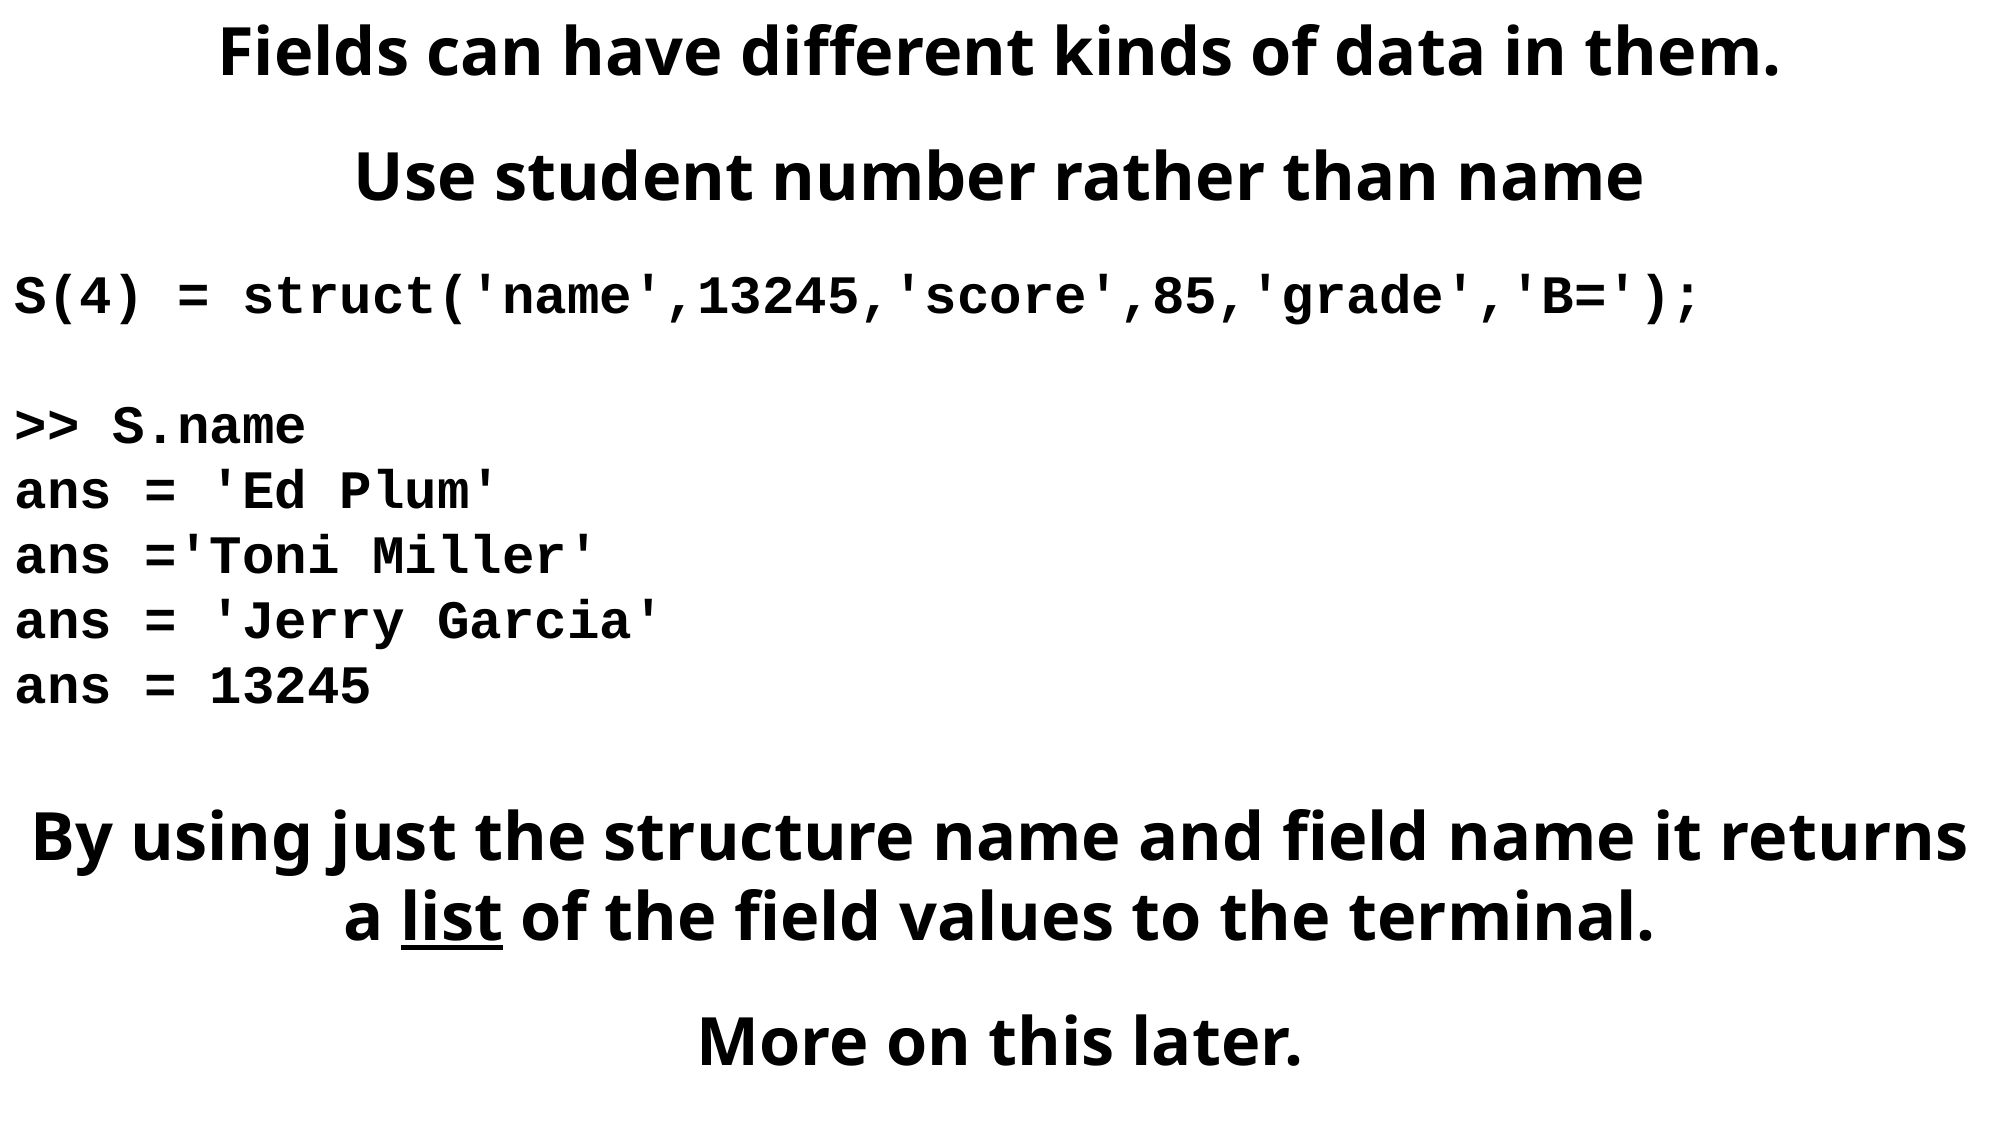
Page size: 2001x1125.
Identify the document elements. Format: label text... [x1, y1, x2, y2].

text_box Fields can have different kinds of data in them. Use student number rather than name S(4) = struct('name',13245,'score',85,'grade','B='); >> S.name ans = 'Ed Plum' ans ='Toni Miller' ans = 'Jerry Garcia' ans = 13245 By using just the structure name and field name it returns a list of the field values to the terminal. More on this later. [0, 1, 2000, 1087]
